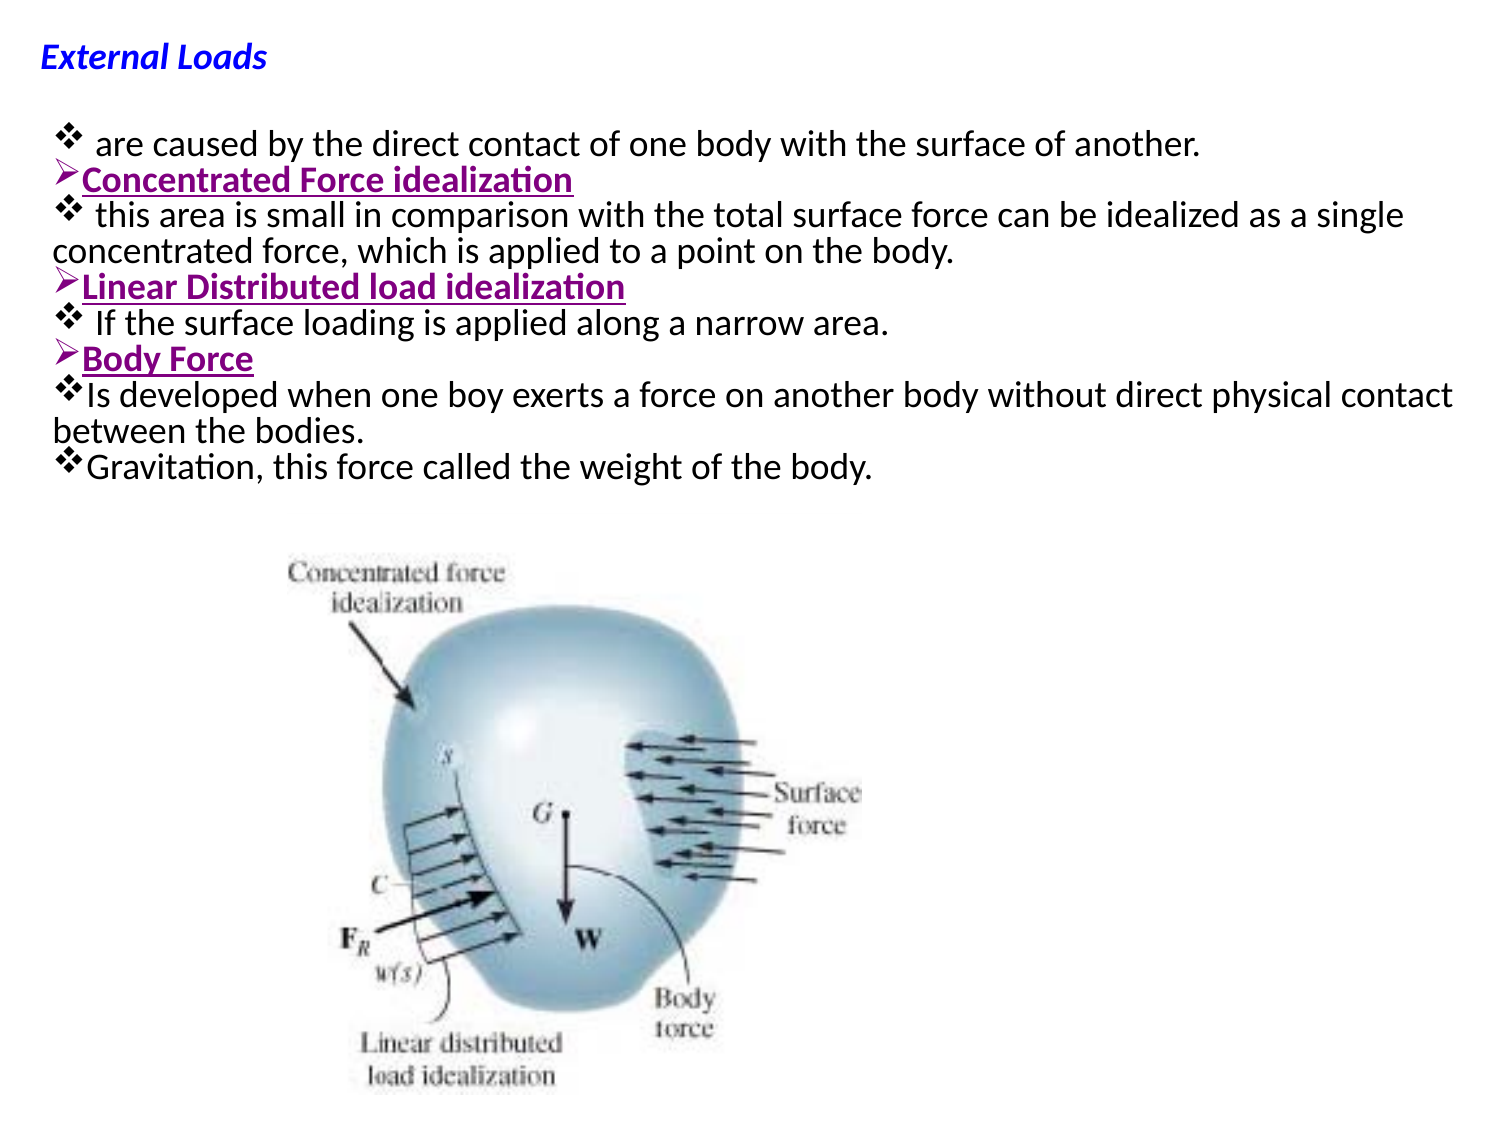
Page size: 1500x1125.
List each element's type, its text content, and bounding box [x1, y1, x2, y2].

text_box External Loads [25, 24, 283, 85]
picture [287, 512, 862, 1095]
text_box are caused by the direct contact of one body with the surface of another. Concentrated Force idealization this area is small in comparison with the total surface force can be idealized as a single concentrated force, which is applied to a point on the body. Linear Distributed load idealization If the surface loading is applied along a narrow area. Body Force Is developed when one boy exerts a force on another body without direct physical contact between the bodies. Gravitation, this force called the weight of the body. [37, 74, 1475, 495]
